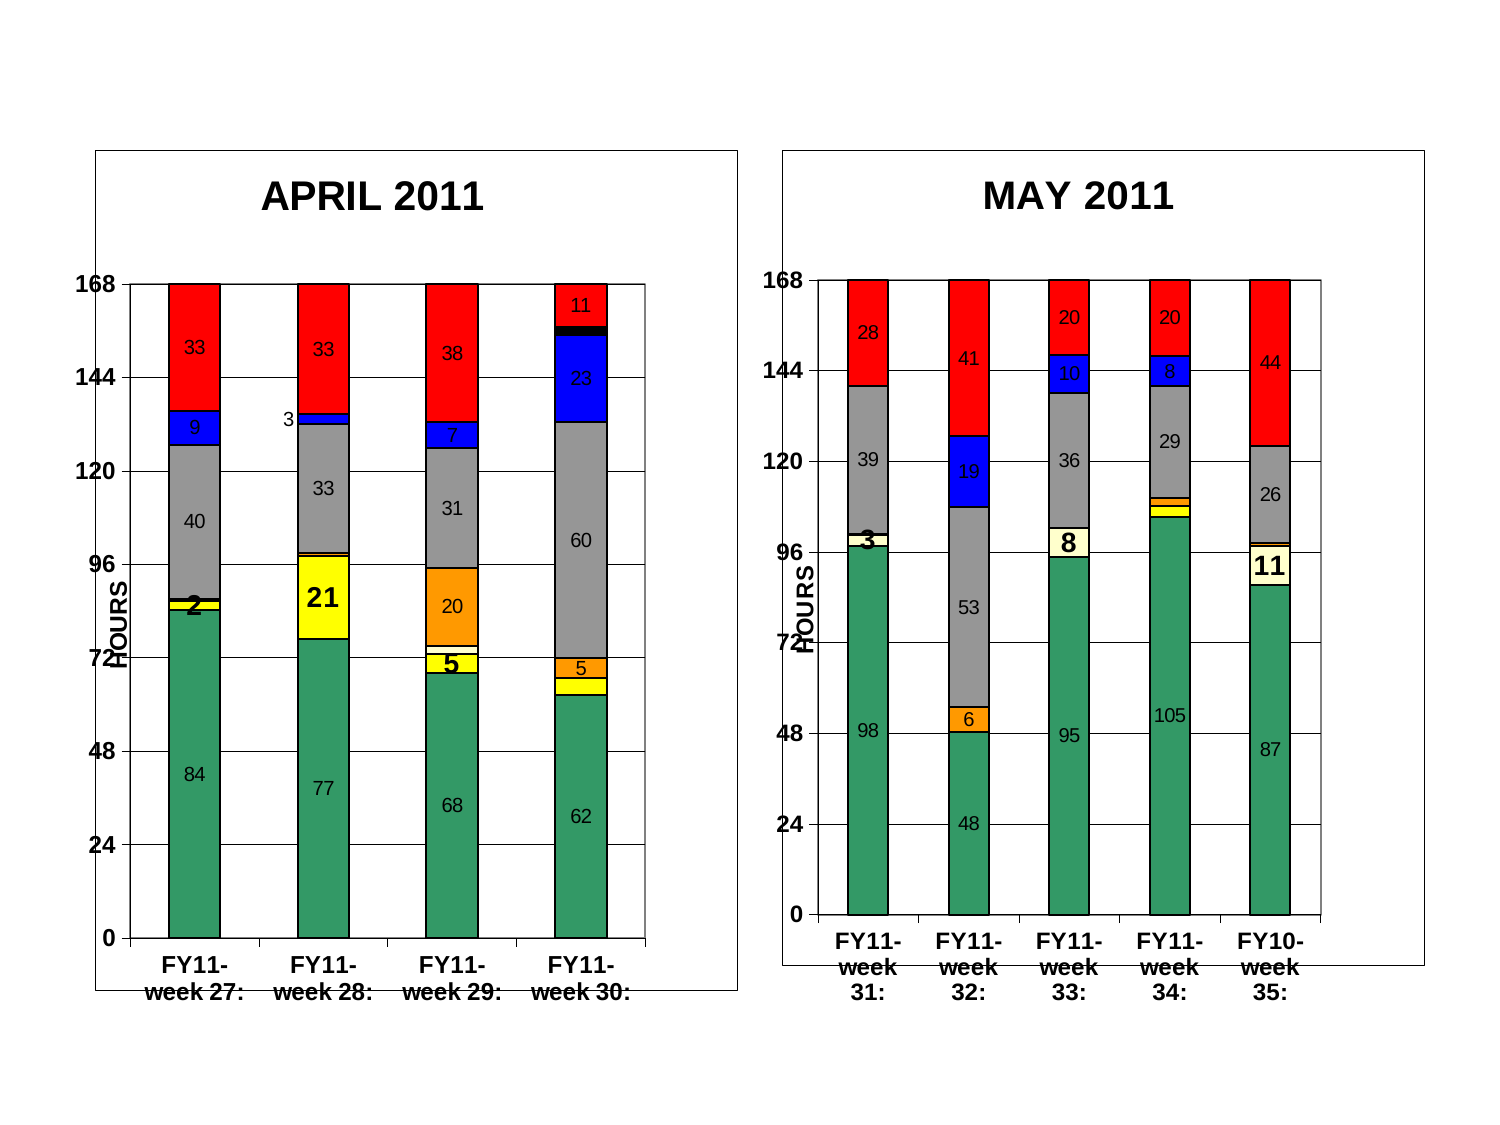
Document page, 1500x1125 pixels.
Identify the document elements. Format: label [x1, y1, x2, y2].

chart [74, 149, 738, 1006]
chart [762, 149, 1426, 1006]
